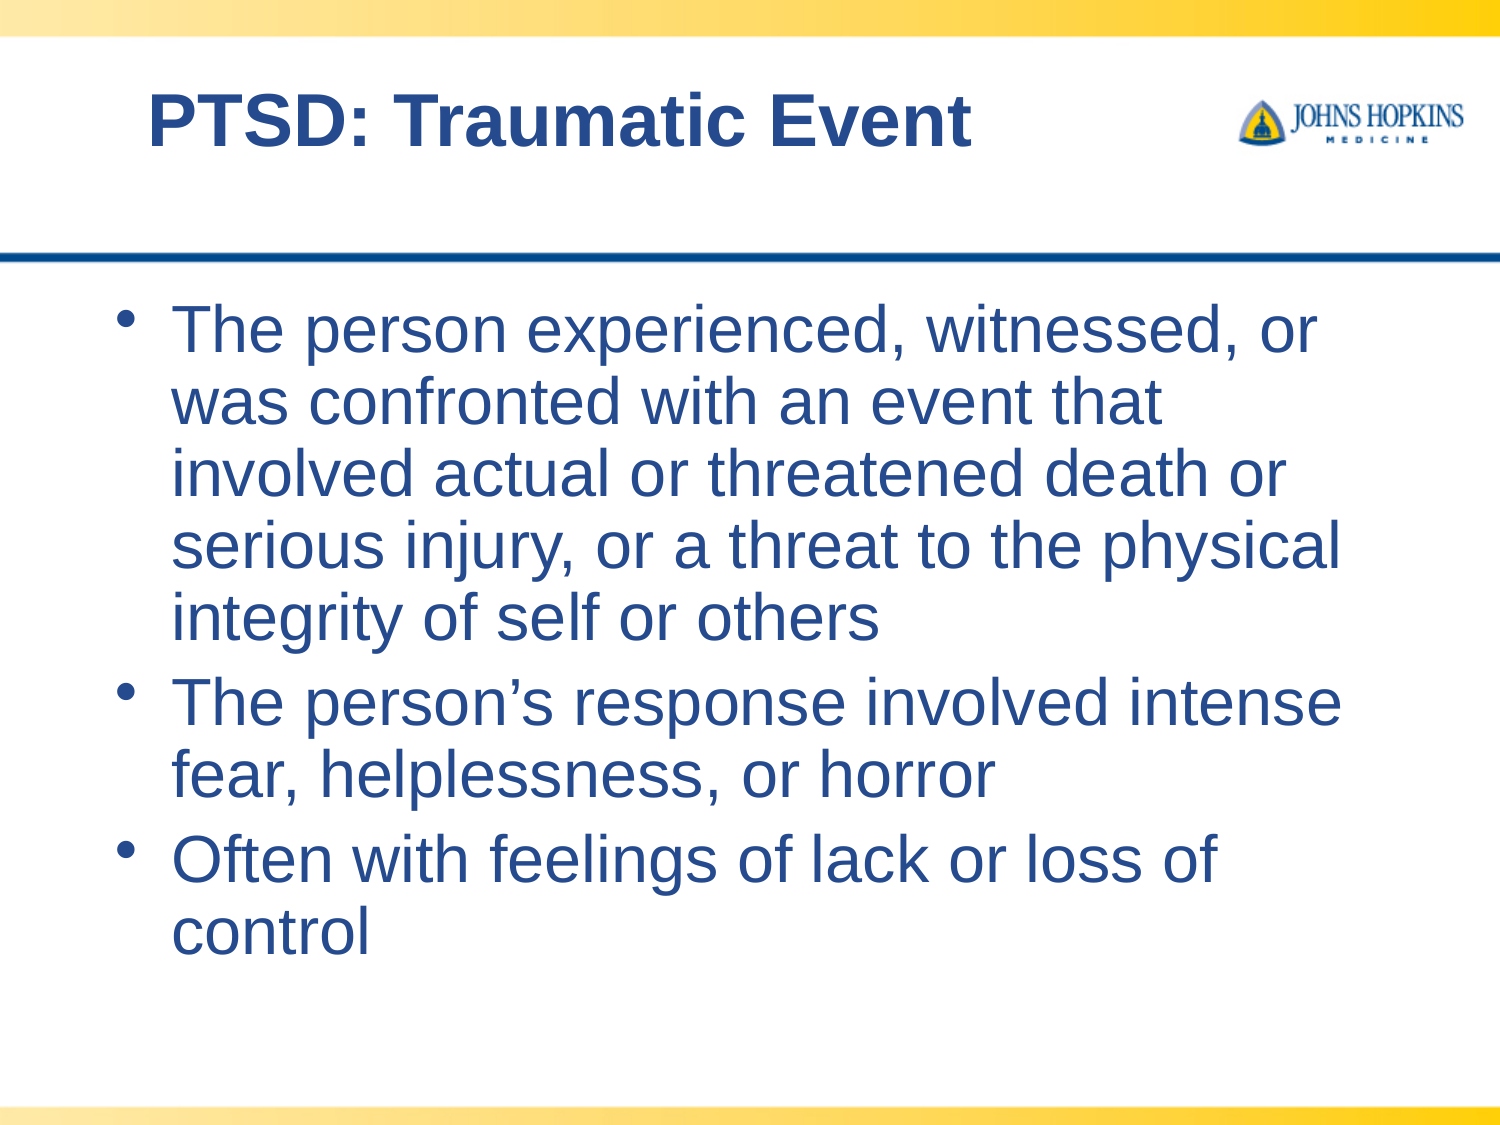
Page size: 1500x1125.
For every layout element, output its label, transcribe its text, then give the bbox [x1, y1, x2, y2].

title PTSD: Traumatic Event [132, 63, 1409, 252]
list The person experienced, witnessed, or was confronted with an event that involved actual or threatened death or serious injury, or a threat to the physical integrity of self or others The person’s response involved intense fear, helplessness, or horror Often with feelings of lack or loss of control [99, 287, 1363, 988]
picture [0, 0, 1500, 1125]
